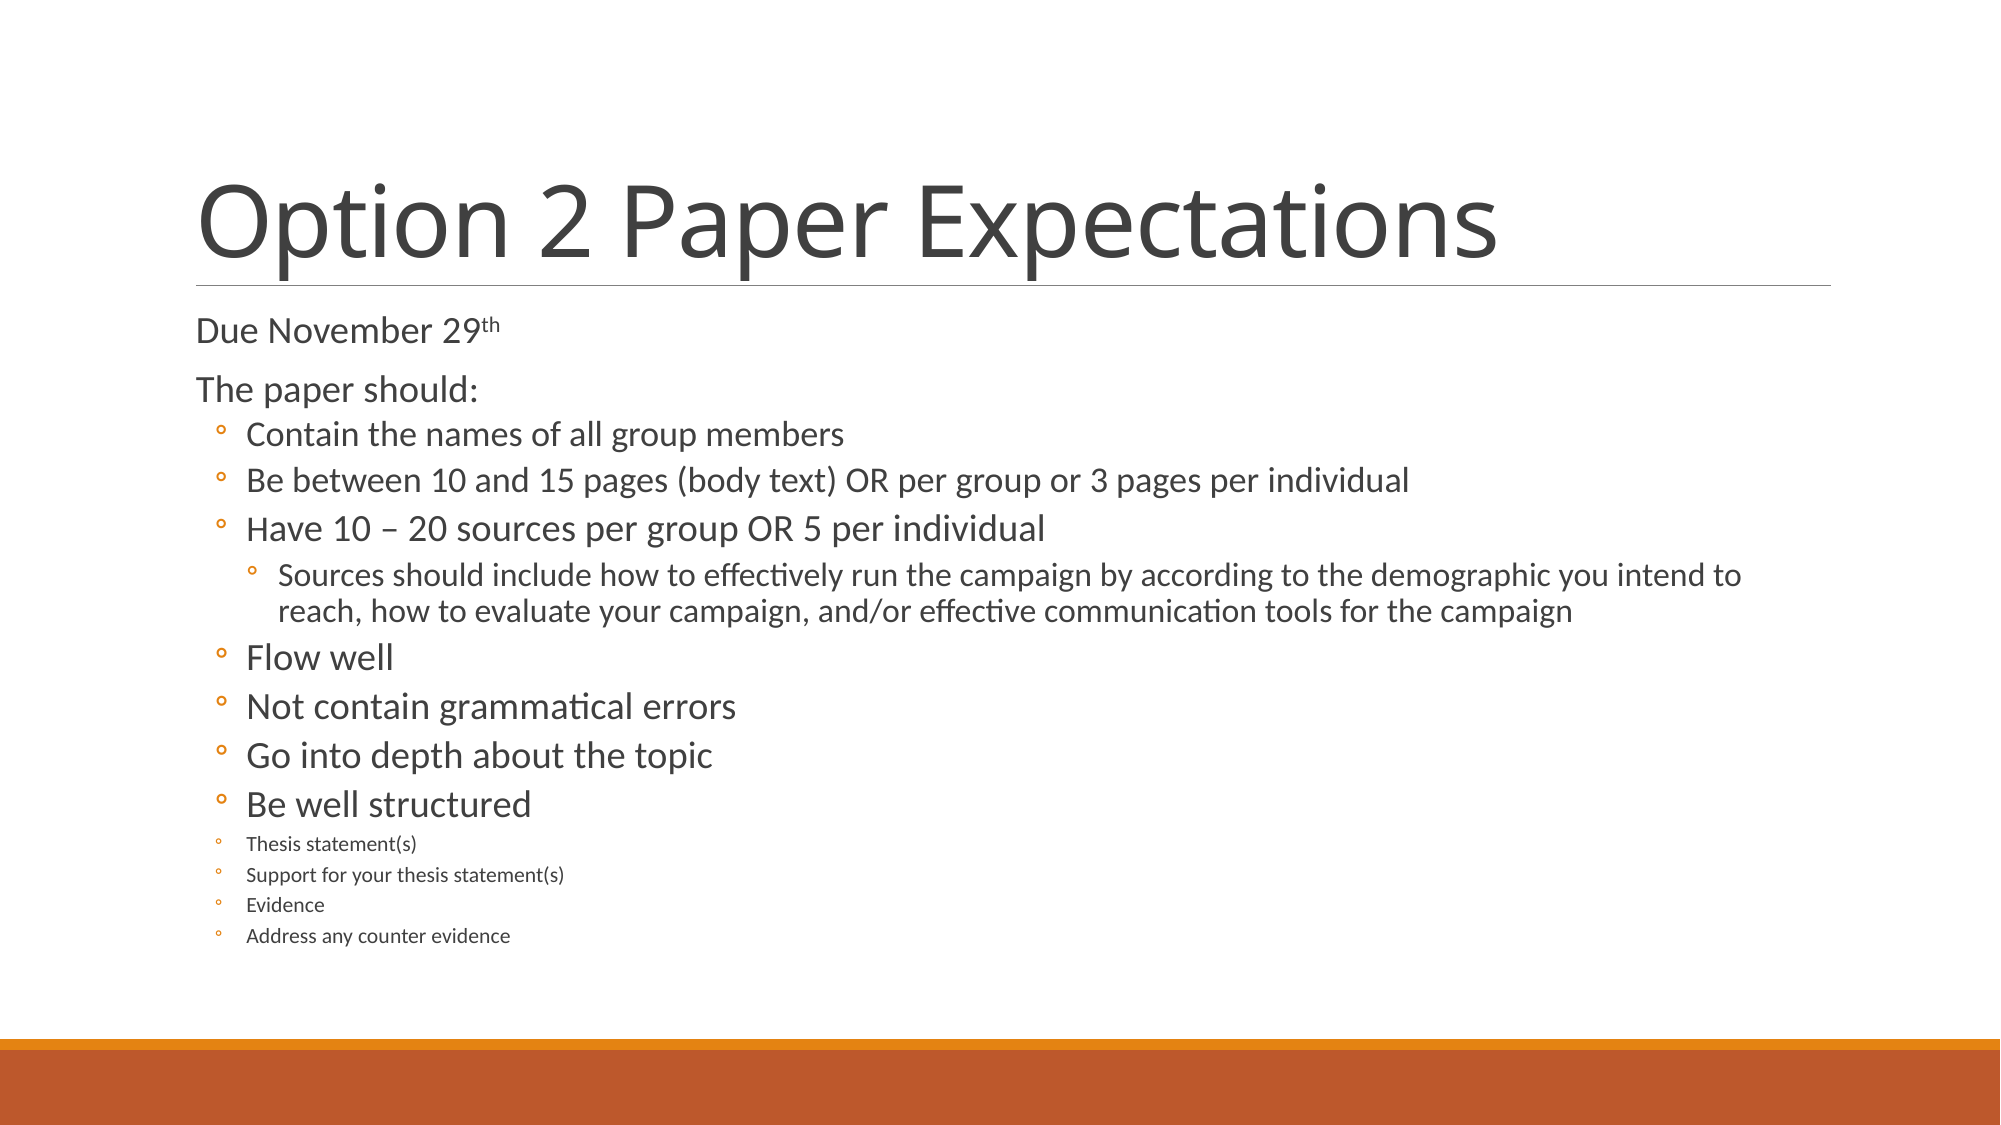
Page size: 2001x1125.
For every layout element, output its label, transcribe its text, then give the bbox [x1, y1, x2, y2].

list Due November 29th The paper should: Contain the names of all group members Be between 10 and 15 pages (body text) OR per group or 3 pages per individual Have 10 – 20 sources per group OR 5 per individual Sources should include how to effectively run the campaign by according to the demographic you intend to reach, how to evaluate your campaign, and/or effective communication tools for the campaign Flow well Not contain grammatical errors Go into depth about the topic Be well structured Thesis statement(s) Support for your thesis statement(s) Evidence Address any counter evidence [180, 302, 1830, 963]
title Option 2 Paper Expectations [180, 47, 1830, 285]
